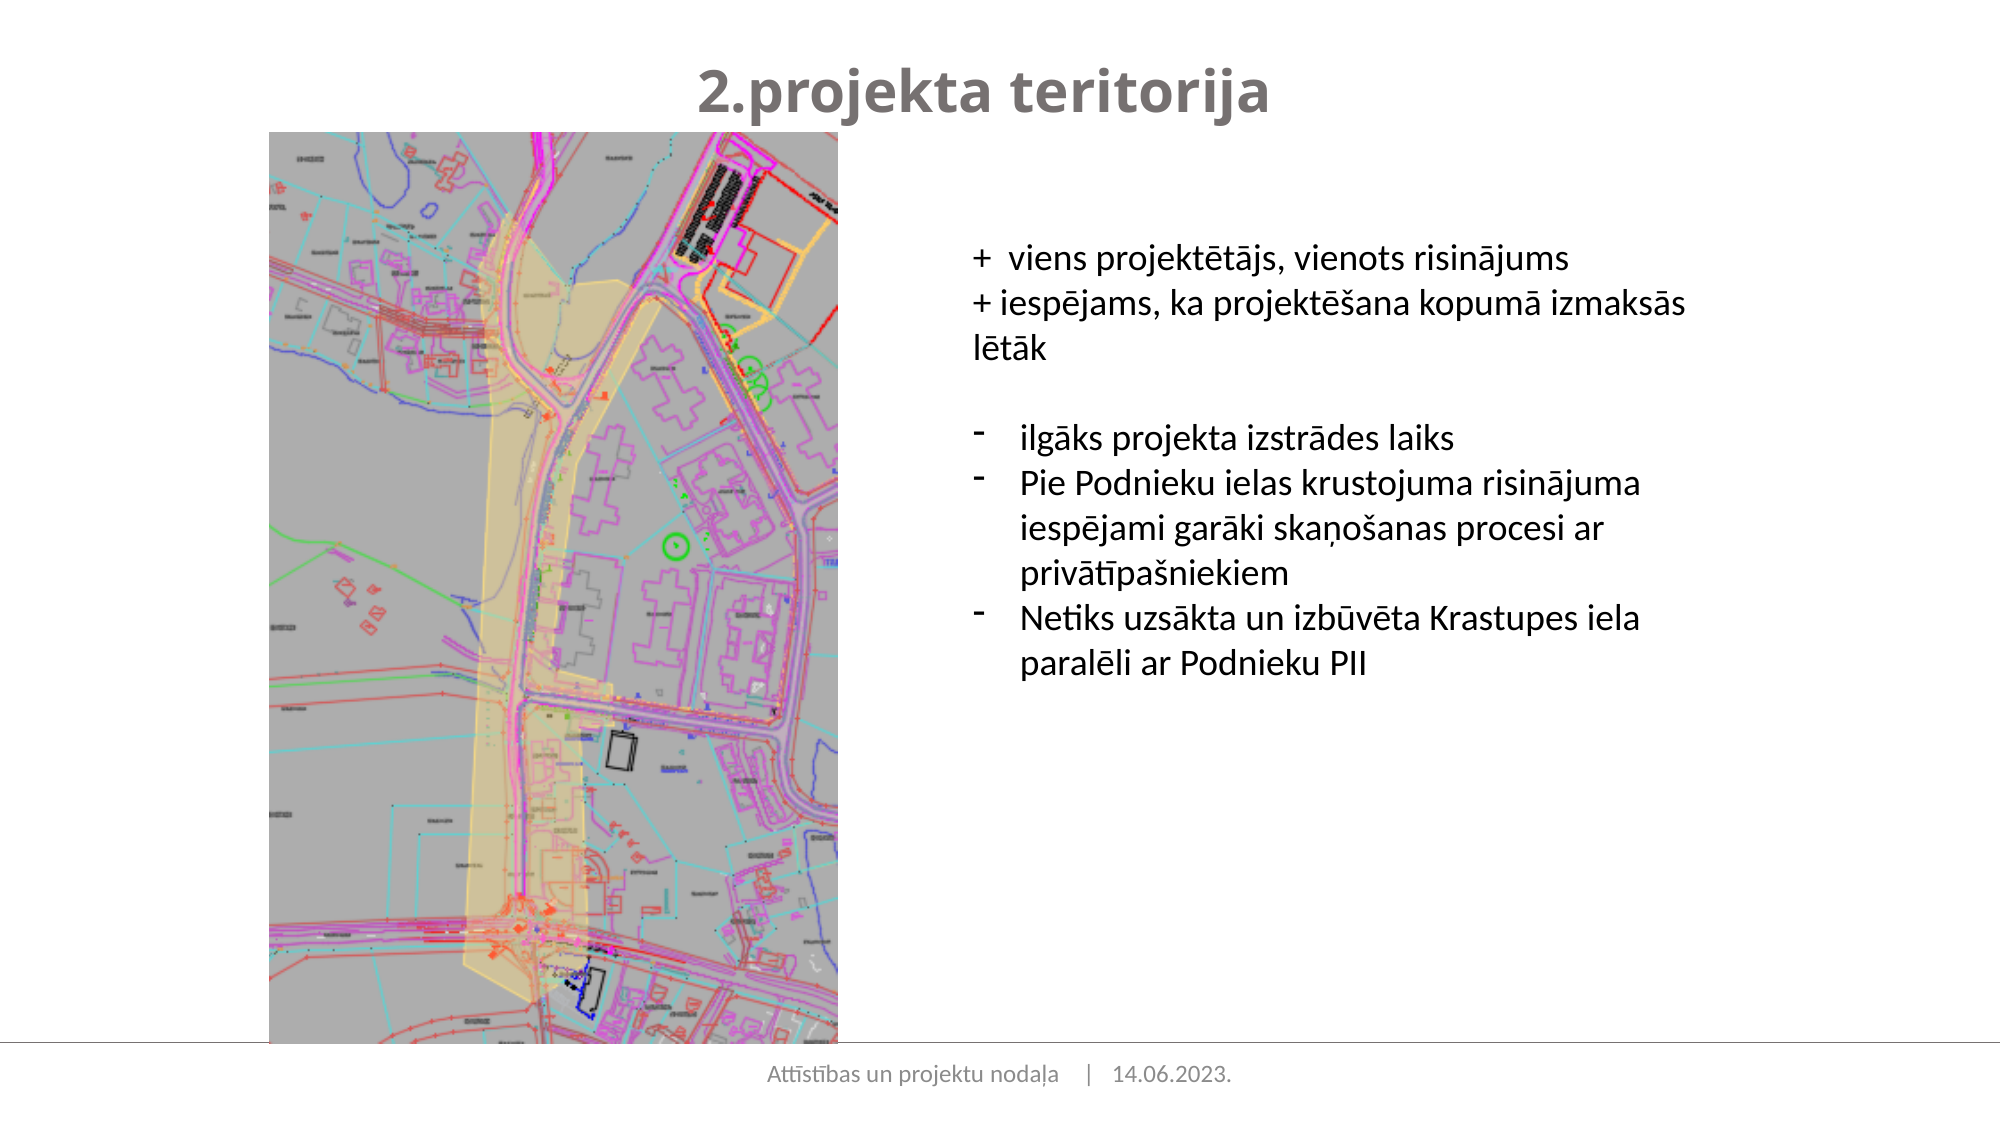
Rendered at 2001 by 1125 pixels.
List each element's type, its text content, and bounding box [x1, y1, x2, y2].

footer Attīstības un projektu nodaļa | 14.06.2023. [662, 1043, 1338, 1103]
picture [269, 132, 838, 1044]
text_box 2.projekta teritorija [66, 47, 1934, 132]
text_box + viens projektētājs, vienots risinājums + iespējams, ka projektēšana kopumā izmaksās lētāk ilgāks projekta izstrādes laiks Pie Podnieku ielas krustojuma risinājuma iespējami garāki skaņošanas procesi ar privātīpašniekiem Netiks uzsākta un izbūvēta Krastupes iela paralēli ar Podnieku PII [958, 225, 1710, 691]
